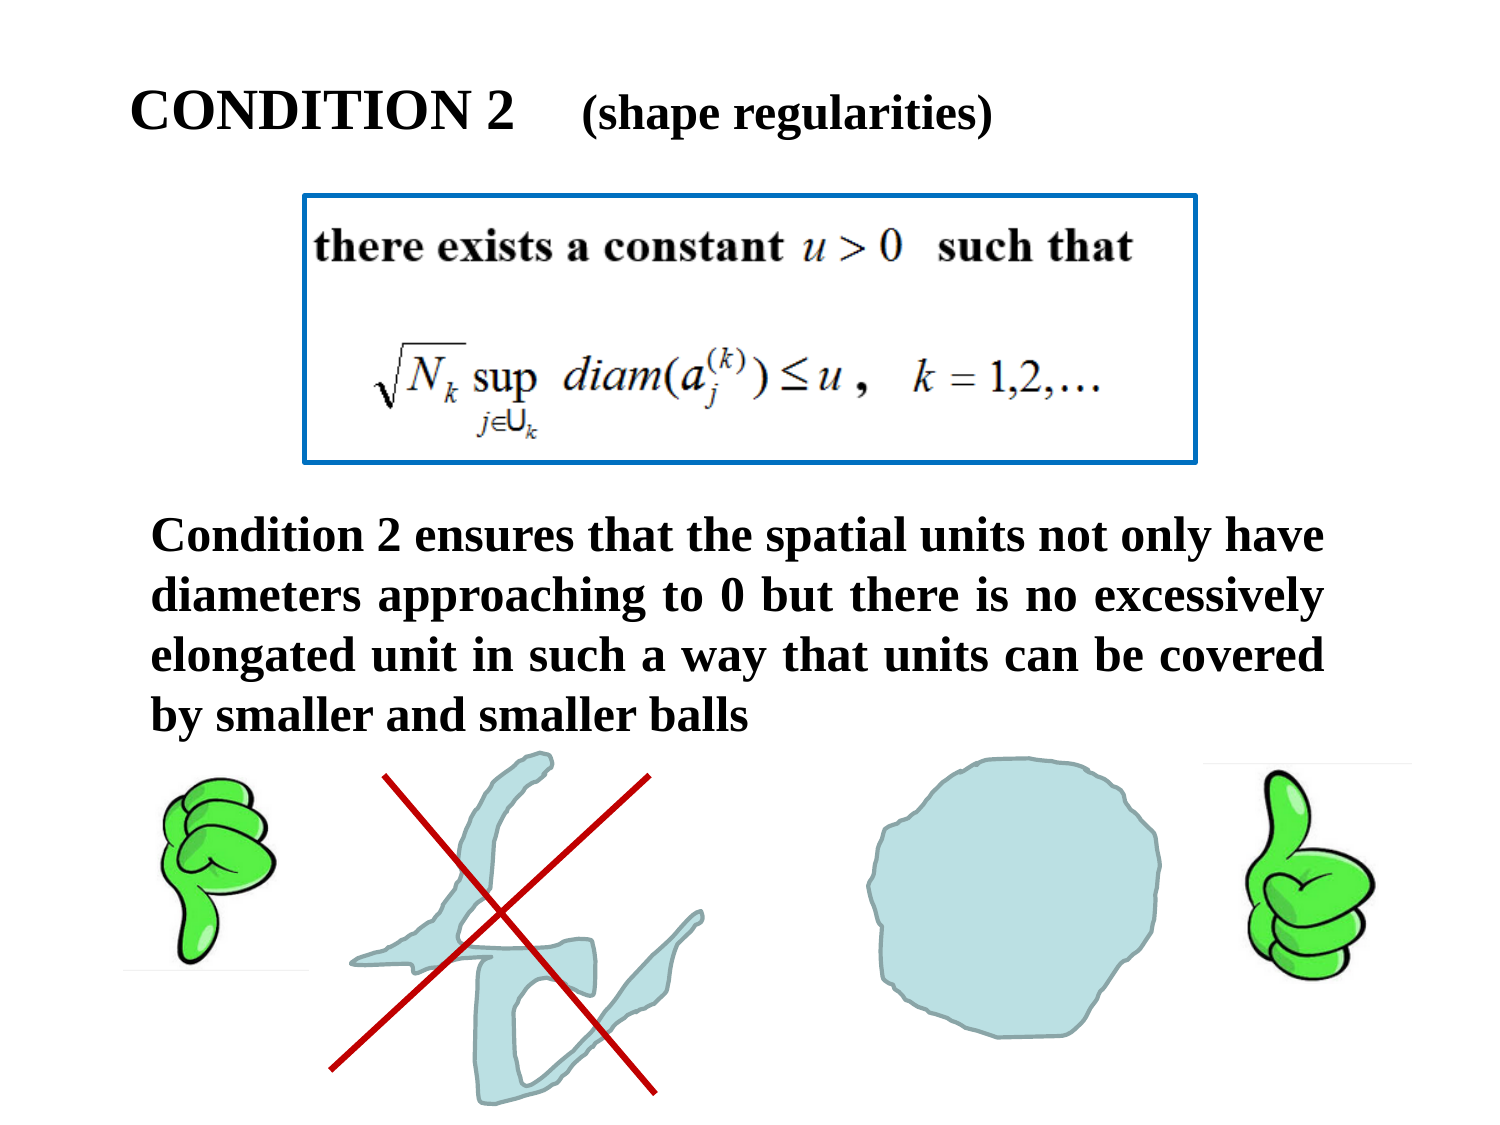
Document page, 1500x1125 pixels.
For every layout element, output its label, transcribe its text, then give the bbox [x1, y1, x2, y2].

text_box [329, 774, 650, 1071]
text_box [383, 774, 656, 1095]
text_box (shape regularities) [566, 71, 1009, 147]
picture [123, 774, 309, 971]
text_box [866, 756, 1162, 1040]
text_box [502, 750, 555, 772]
picture [1203, 763, 1412, 984]
text_box Condition 2 ensures that the spatial units not only have diameters approaching to 0 but there is no excessively elongated unit in such a way that units can be covered by smaller and smaller balls [135, 493, 1341, 749]
text_box CONDITION 2 [114, 63, 546, 149]
text_box [660, 909, 705, 1001]
picture [306, 197, 1194, 461]
